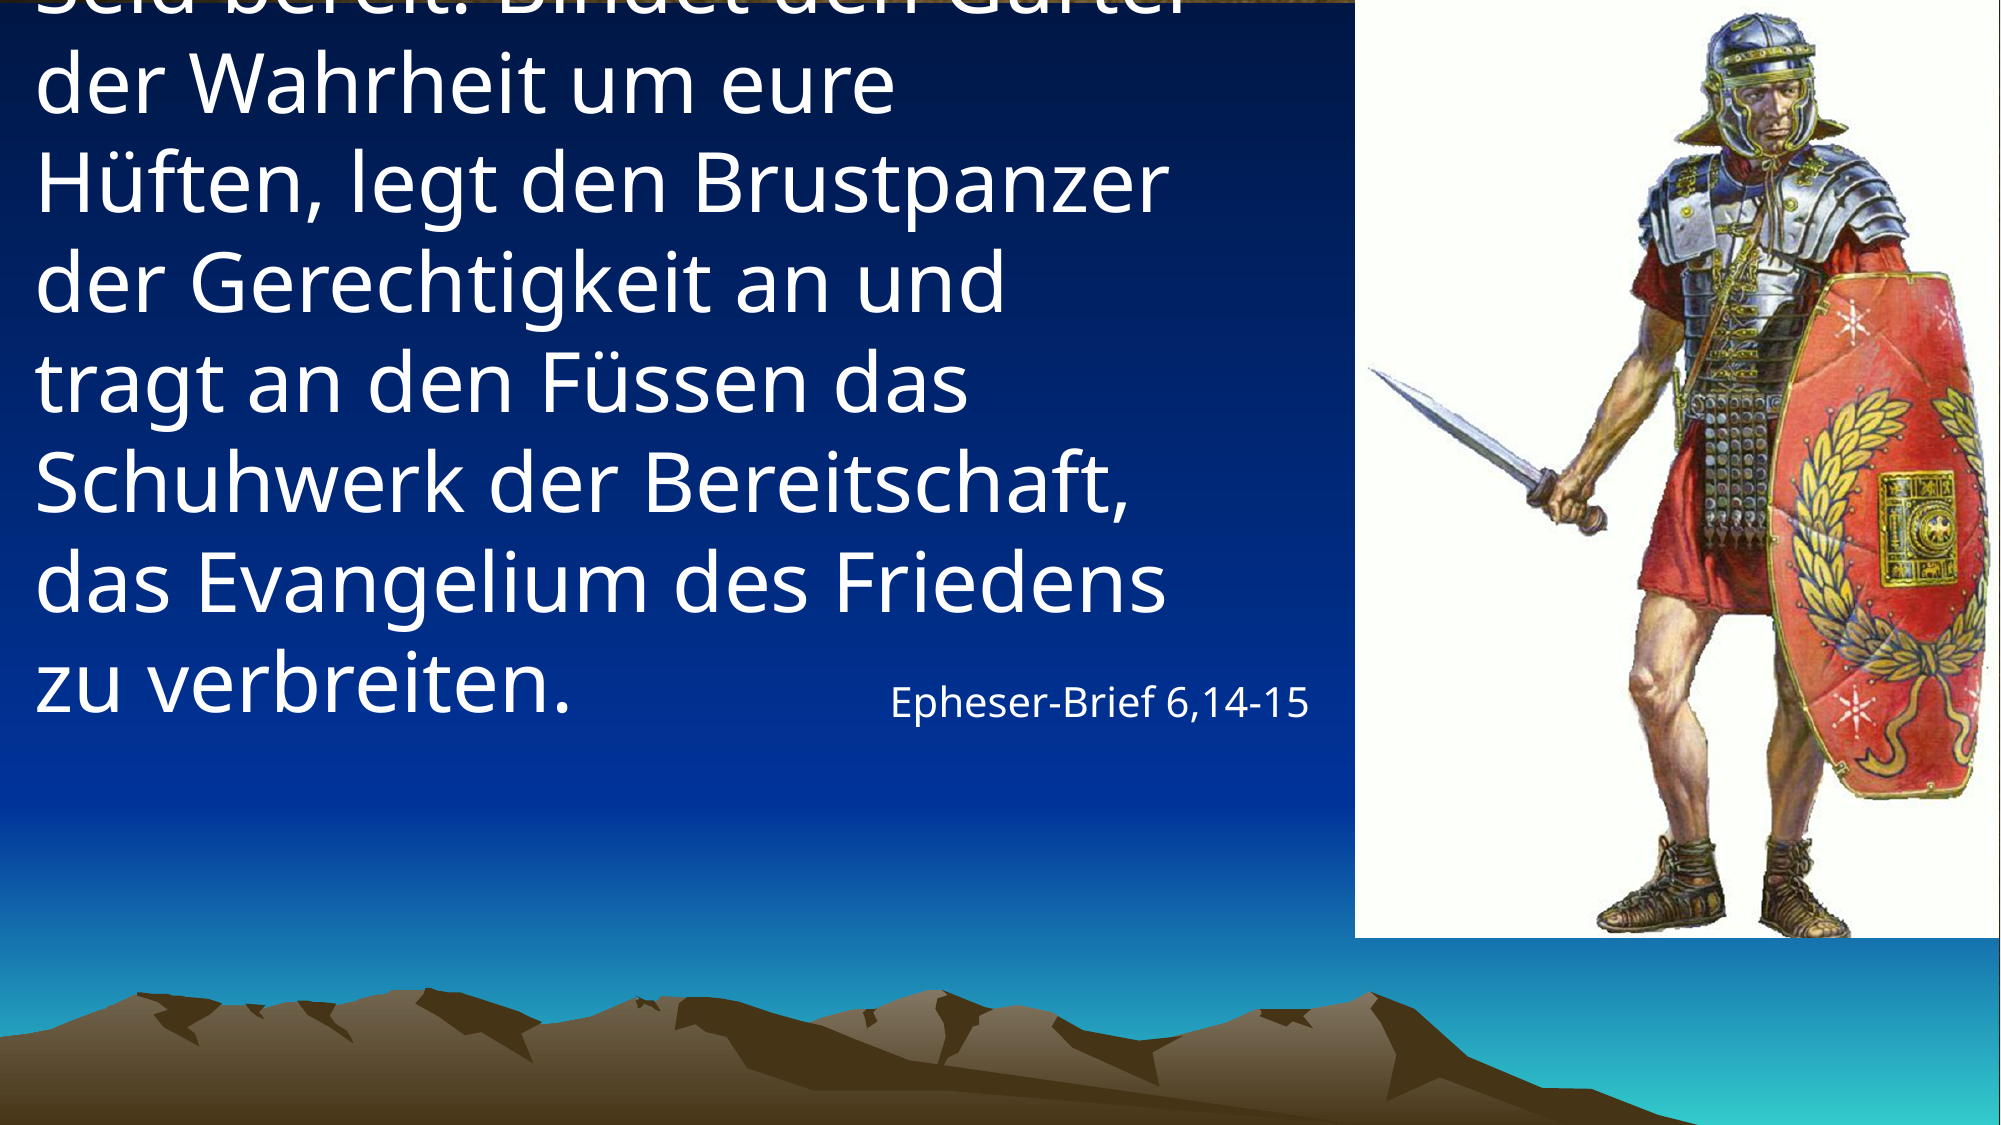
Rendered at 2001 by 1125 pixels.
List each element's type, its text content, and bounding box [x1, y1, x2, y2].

title Seid bereit! Bindet den Gürtel der Wahrheit um eure Hüften, legt den Brustpanzer der Gerechtigkeit an und tragt an den Füssen das Schuhwerk der Bereitschaft, das Evangelium des Friedens zu verbreiten. [19, 0, 1213, 738]
picture [1213, 0, 2001, 1125]
subtitle Epheser-Brief 6,14-15 [640, 668, 1326, 1125]
